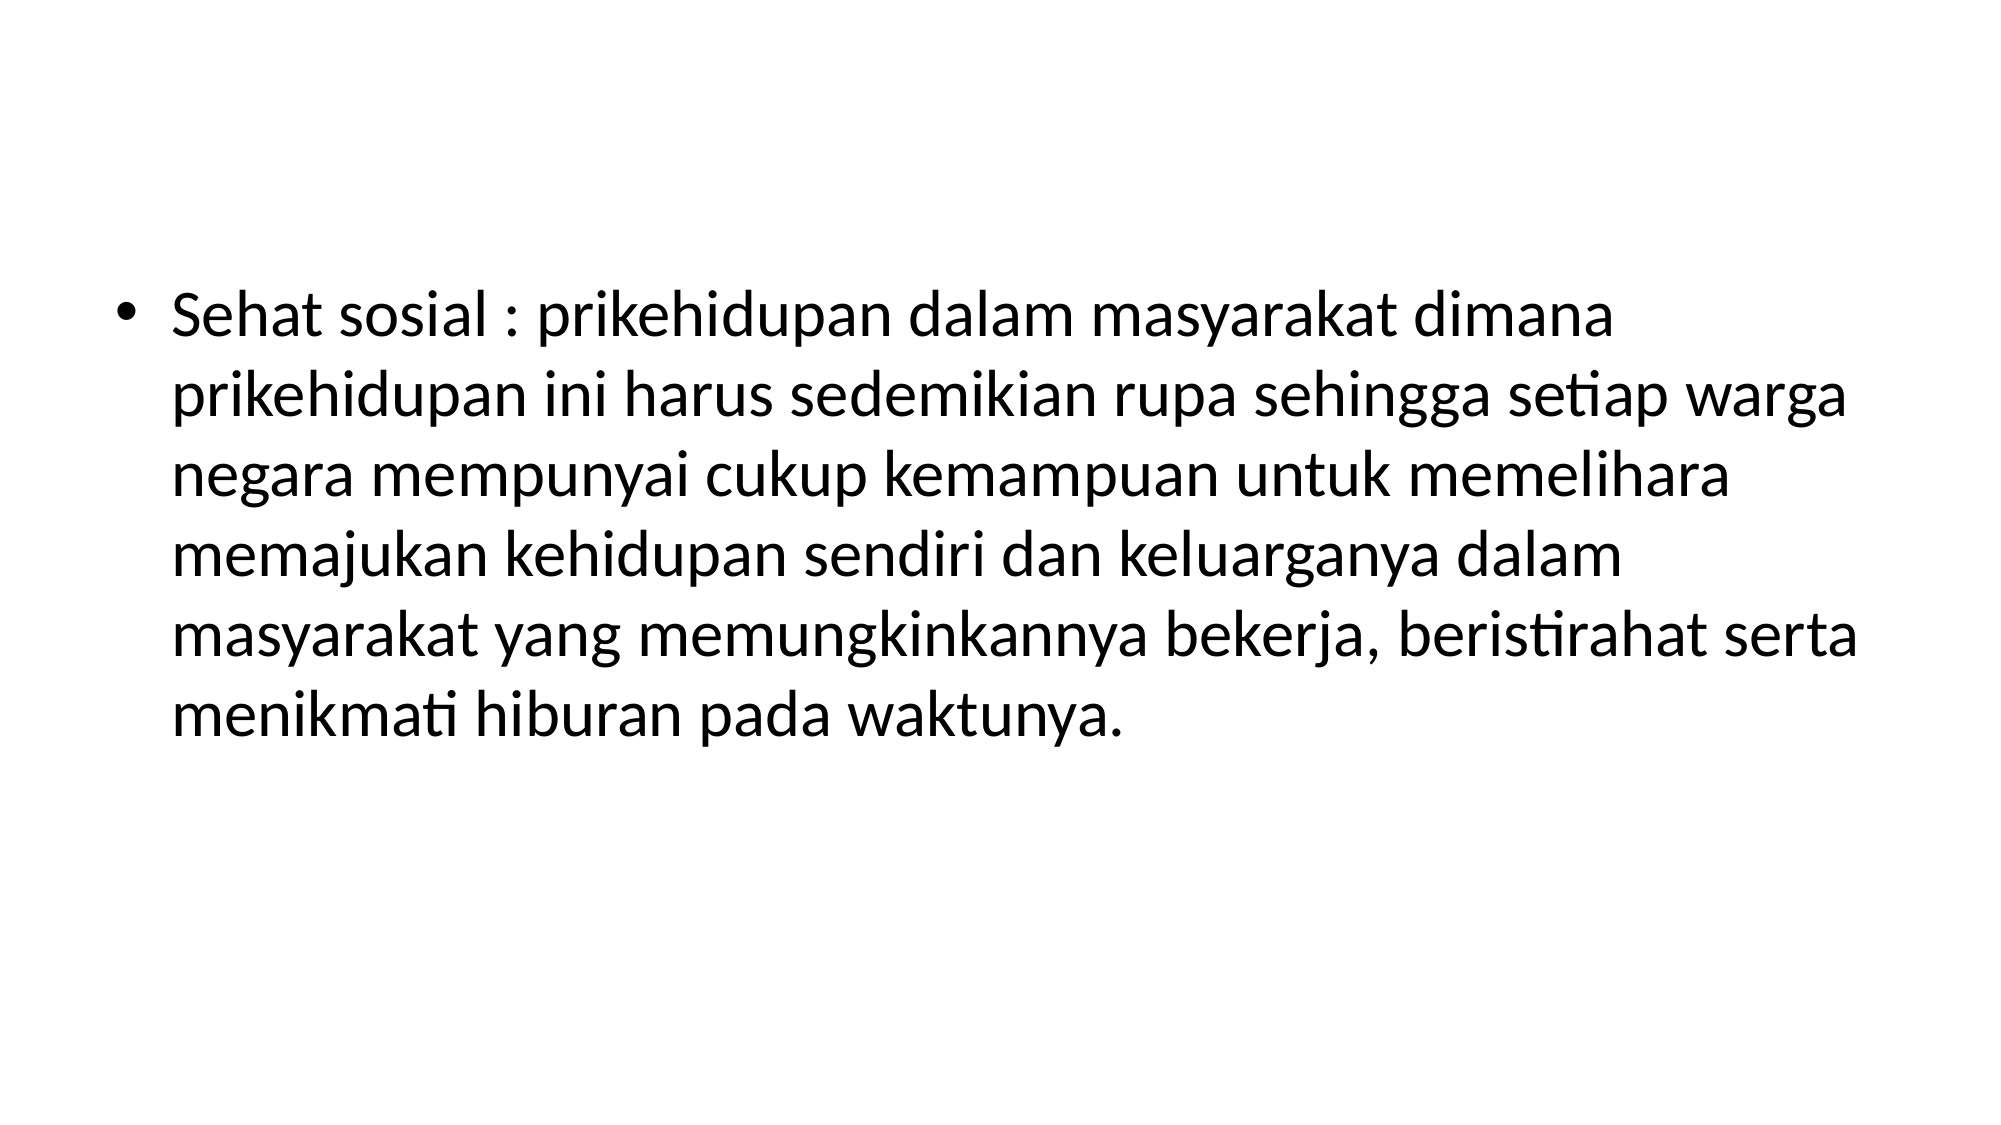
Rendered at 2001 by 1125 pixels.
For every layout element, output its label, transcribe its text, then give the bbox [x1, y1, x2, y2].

list Sehat sosial : prikehidupan dalam masyarakat dimana prikehidupan ini harus sedemikian rupa sehingga setiap warga negara mempunyai cukup kemampuan untuk memelihara memajukan kehidupan sendiri dan keluarganya dalam masyarakat yang memungkinkannya bekerja, beristirahat serta menikmati hiburan pada waktunya. [99, 262, 1900, 1005]
